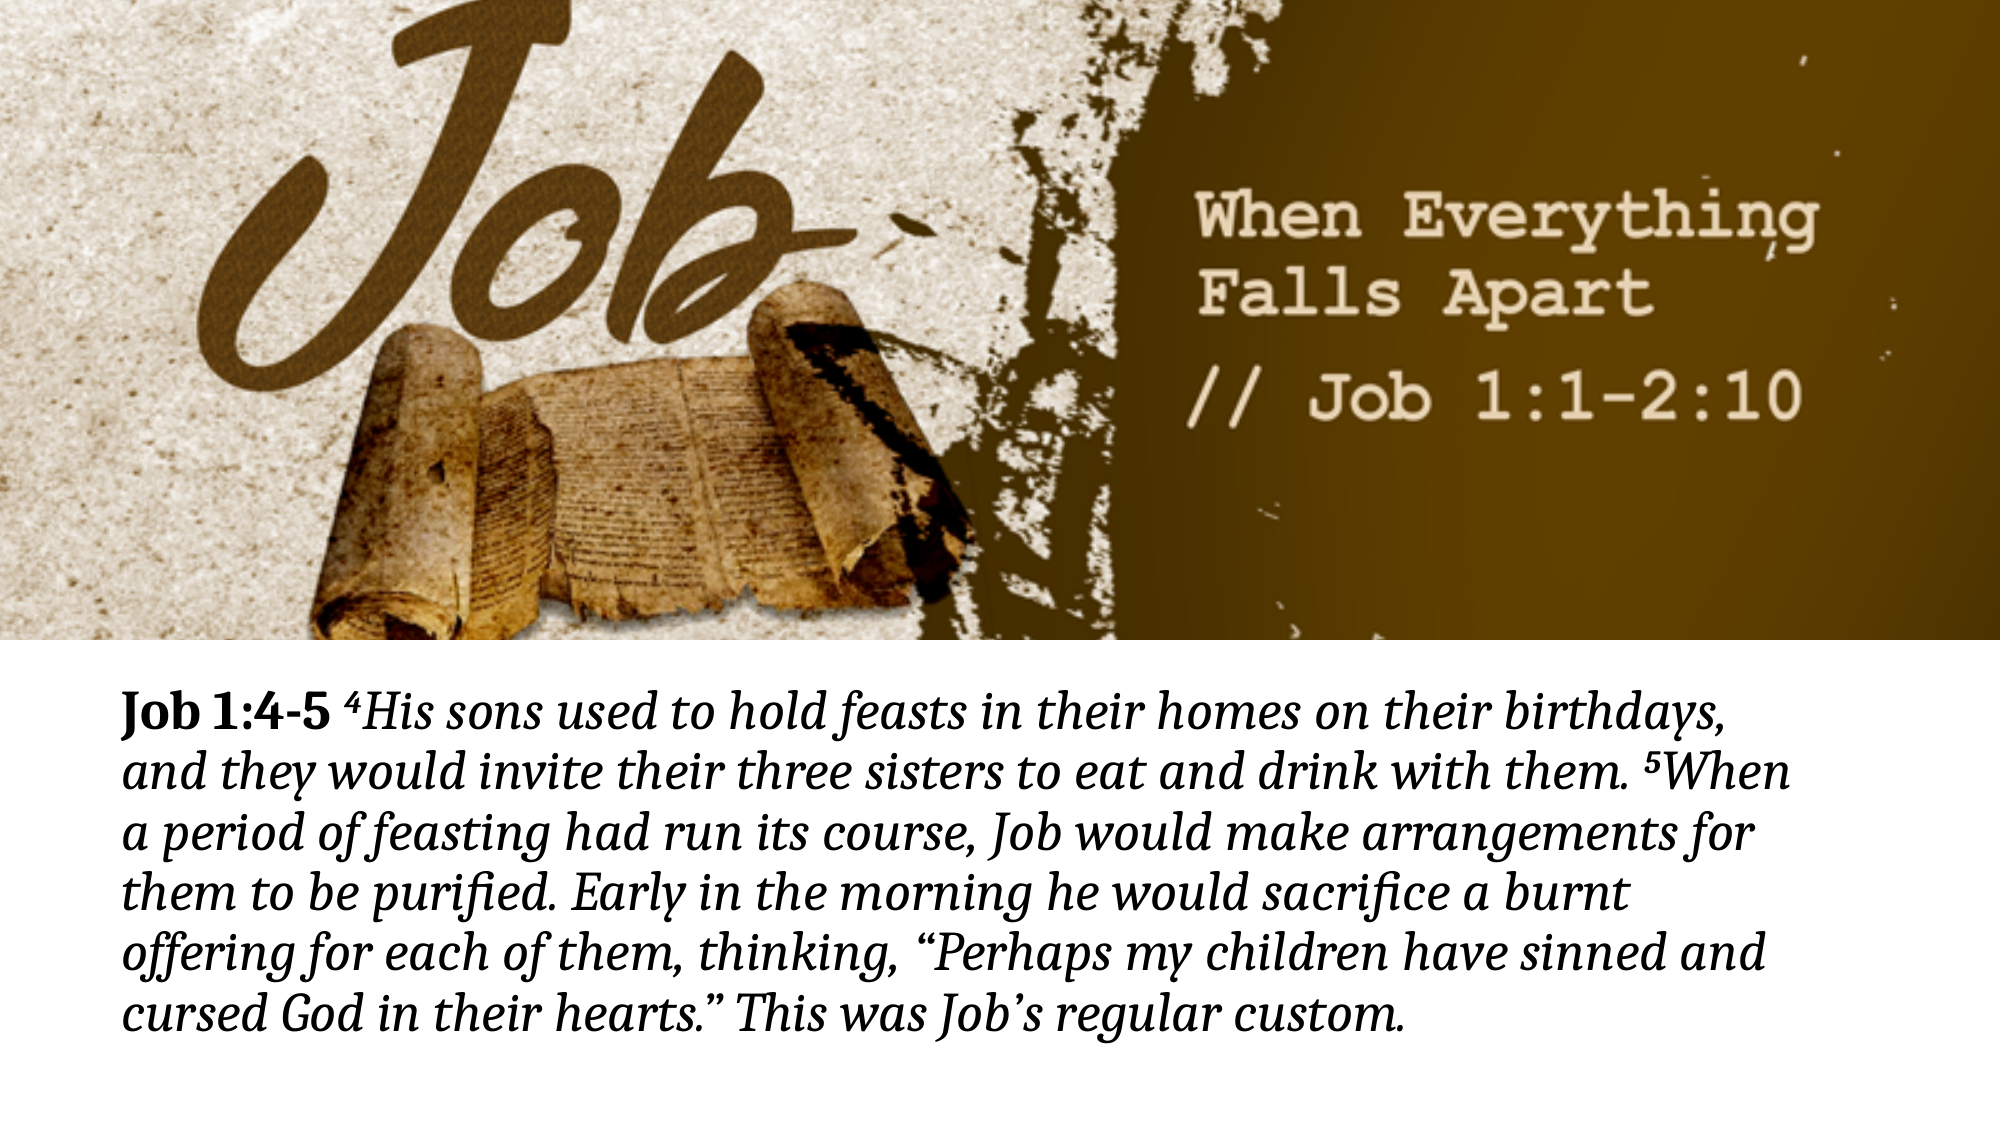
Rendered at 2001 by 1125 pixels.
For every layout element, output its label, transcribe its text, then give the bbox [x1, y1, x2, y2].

picture [0, 0, 2000, 640]
subtitle Job 1:4-5 4His sons used to hold feasts in their homes on their birthdays, and they would invite their three sisters to eat and drink with them. 5When a period of feasting had run its course, Job would make arrangements for them to be purified. Early in the morning he would sacrifice a burnt offering for each of them, thinking, “Perhaps my children have sinned and cursed God in their hearts.” This was Job’s regular custom. [106, 674, 1831, 1103]
